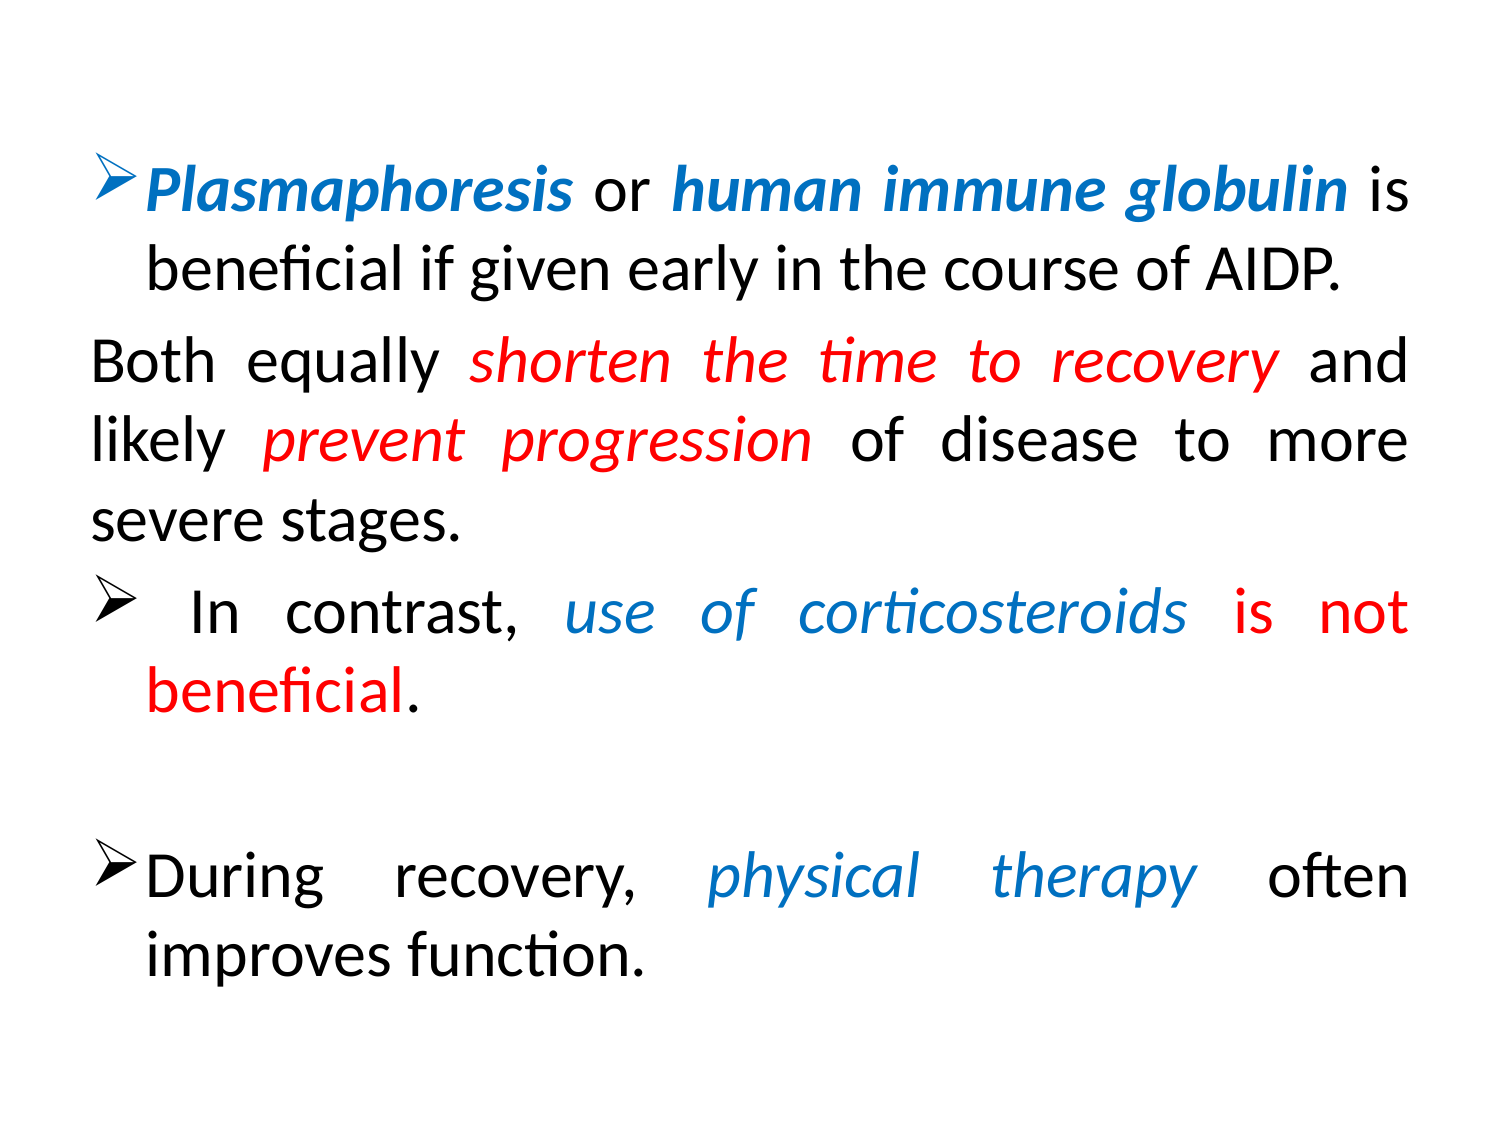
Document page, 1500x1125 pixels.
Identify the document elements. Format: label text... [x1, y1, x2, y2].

list Plasmaphoresis or human immune globulin is beneficial if given early in the course of AIDP. Both equally shorten the time to recovery and likely prevent progression of disease to more severe stages. In contrast, use of corticosteroids is not beneficial. During recovery, physical therapy often improves function. [75, 137, 1425, 1005]
